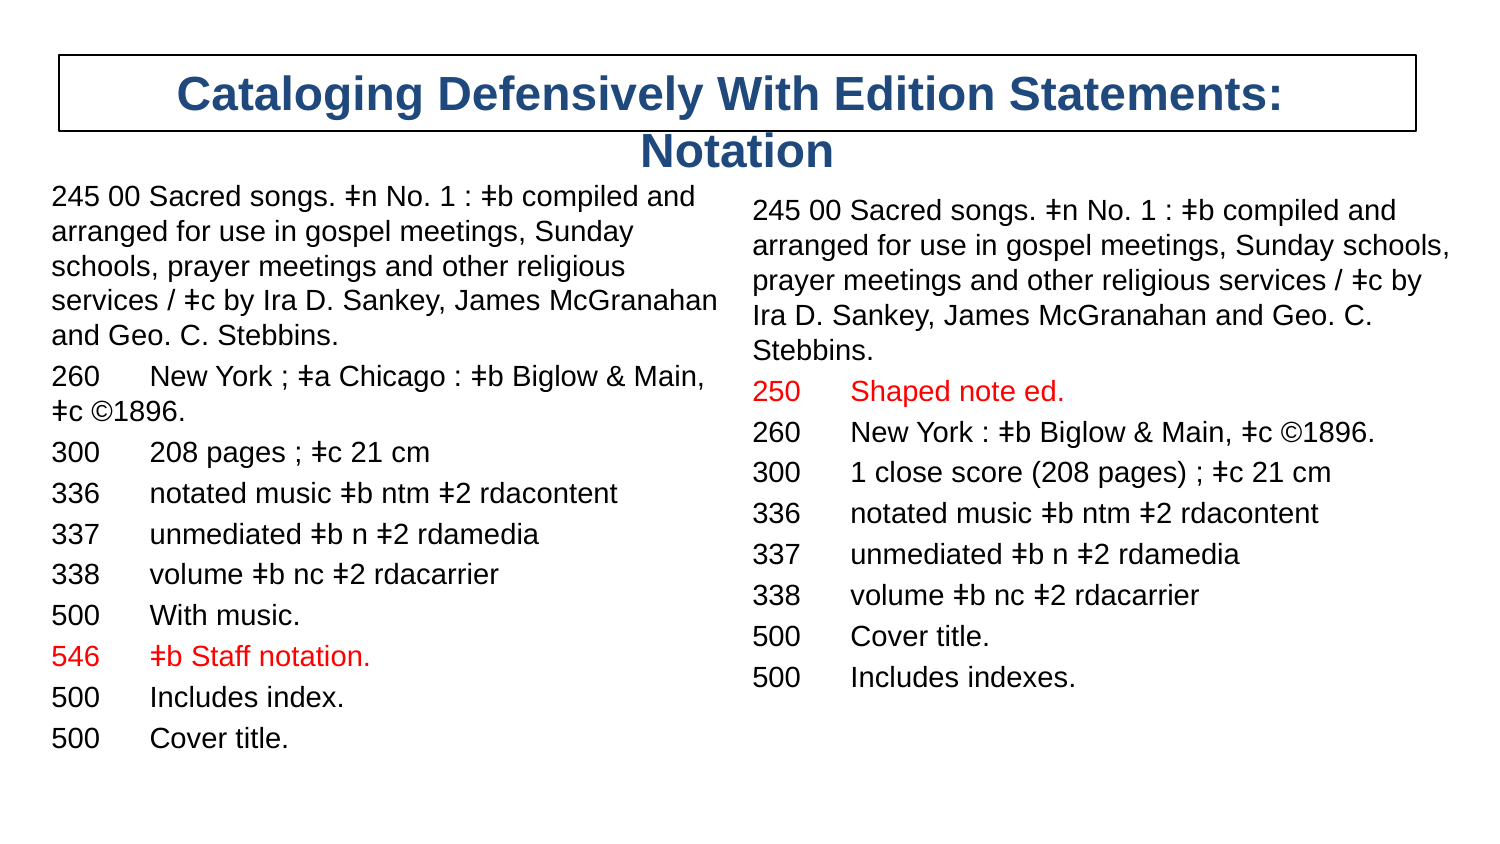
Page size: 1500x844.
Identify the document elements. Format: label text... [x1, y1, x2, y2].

list 245 00 Sacred songs. ǂn No. 1 : ǂb compiled and arranged for use in gospel meetings, Sunday schools, prayer meetings and other religious services / ǂc by Ira D. Sankey, James McGranahan and Geo. C. Stebbins. 250 Shaped note ed. 260 New York : ǂb Biglow & Main, ǂc ©1896. 300 1 close score (208 pages) ; ǂc 21 cm 336 notated music ǂb ntm ǂ2 rdacontent 337 unmediated ǂb n ǂ2 rdamedia 338 volume ǂb nc ǂ2 rdacarrier 500 Cover title. 500 Includes indexes. [737, 184, 1474, 707]
list 245 00 Sacred songs. ǂn No. 1 : ǂb compiled and arranged for use in gospel meetings, Sunday schools, prayer meetings and other religious services / ǂc by Ira D. Sankey, James McGranahan and Geo. C. Stebbins. 260 New York ; ǂa Chicago : ǂb Biglow & Main, ǂc ©1896. 300 208 pages ; ǂc 21 cm 336 notated music ǂb ntm ǂ2 rdacontent 337 unmediated ǂb n ǂ2 rdamedia 338 volume ǂb nc ǂ2 rdacarrier 500 With music. 546 ǂb Staff notation. 500 Includes index. 500 Cover title. [36, 169, 738, 774]
title Cataloging Defensively With Edition Statements: Notation [59, 54, 1416, 132]
